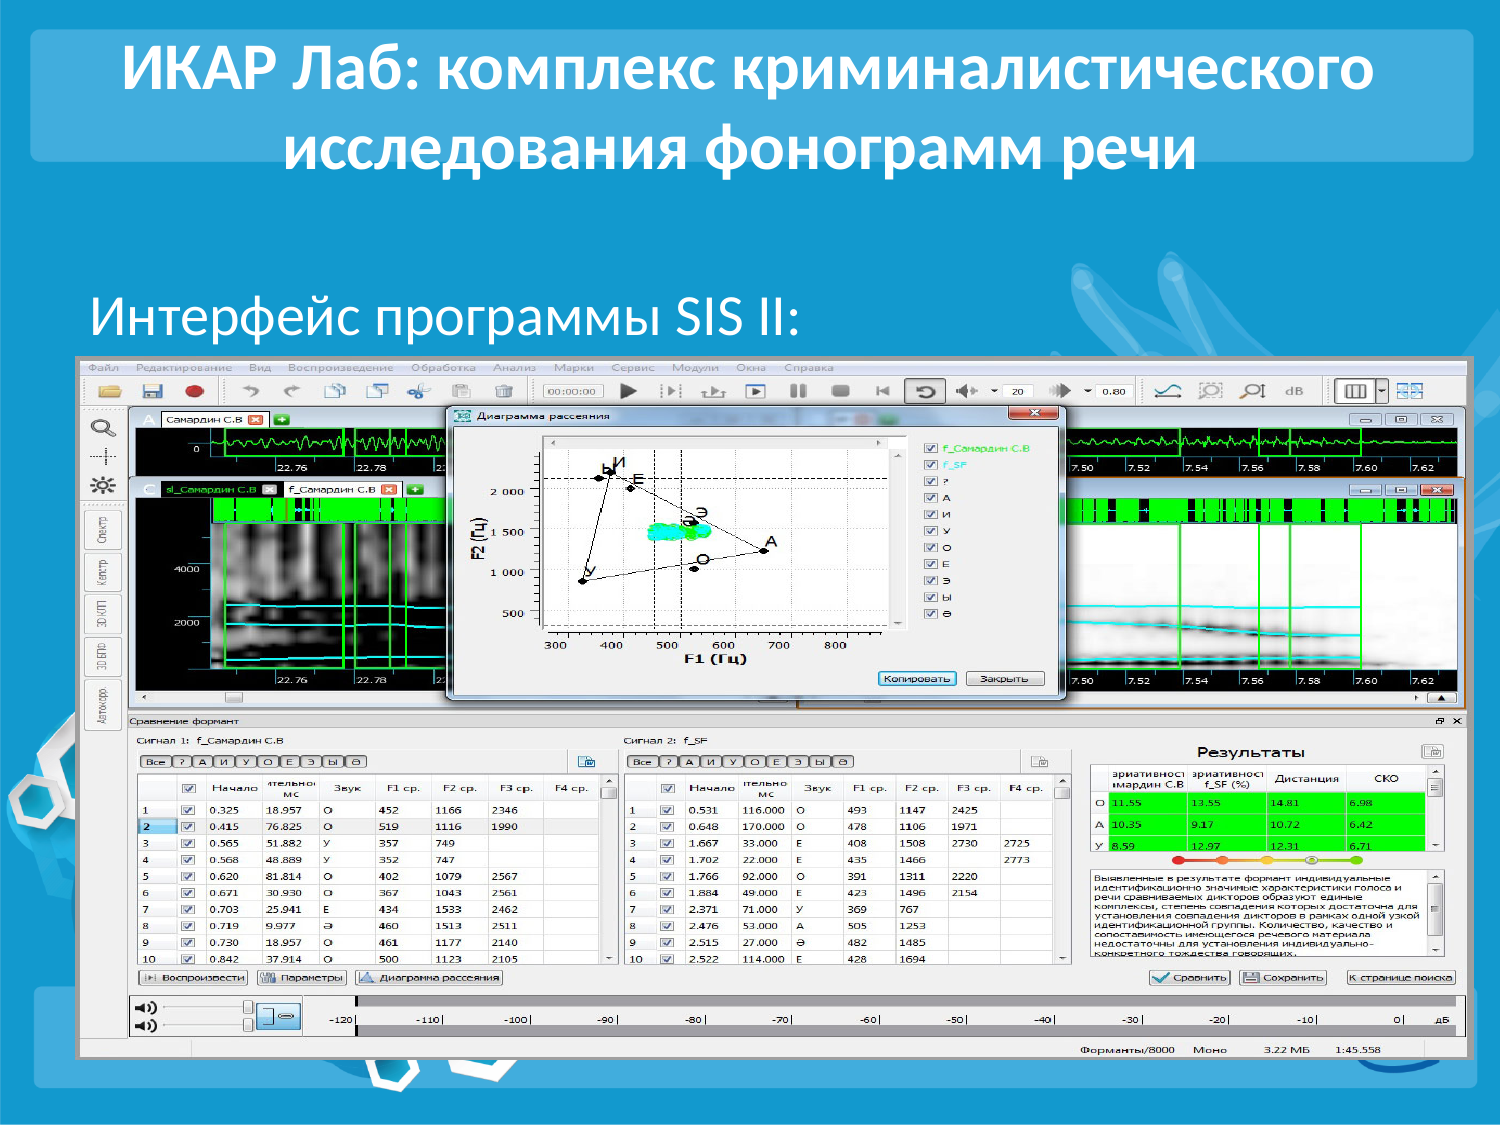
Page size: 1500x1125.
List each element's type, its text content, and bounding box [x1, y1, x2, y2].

picture [0, 0, 1500, 1125]
list Интерфейс программы SIS II: [75, 184, 1423, 356]
title ИКАР Лаб: комплекс криминалистического исследования фонограмм речи [75, 15, 1423, 184]
